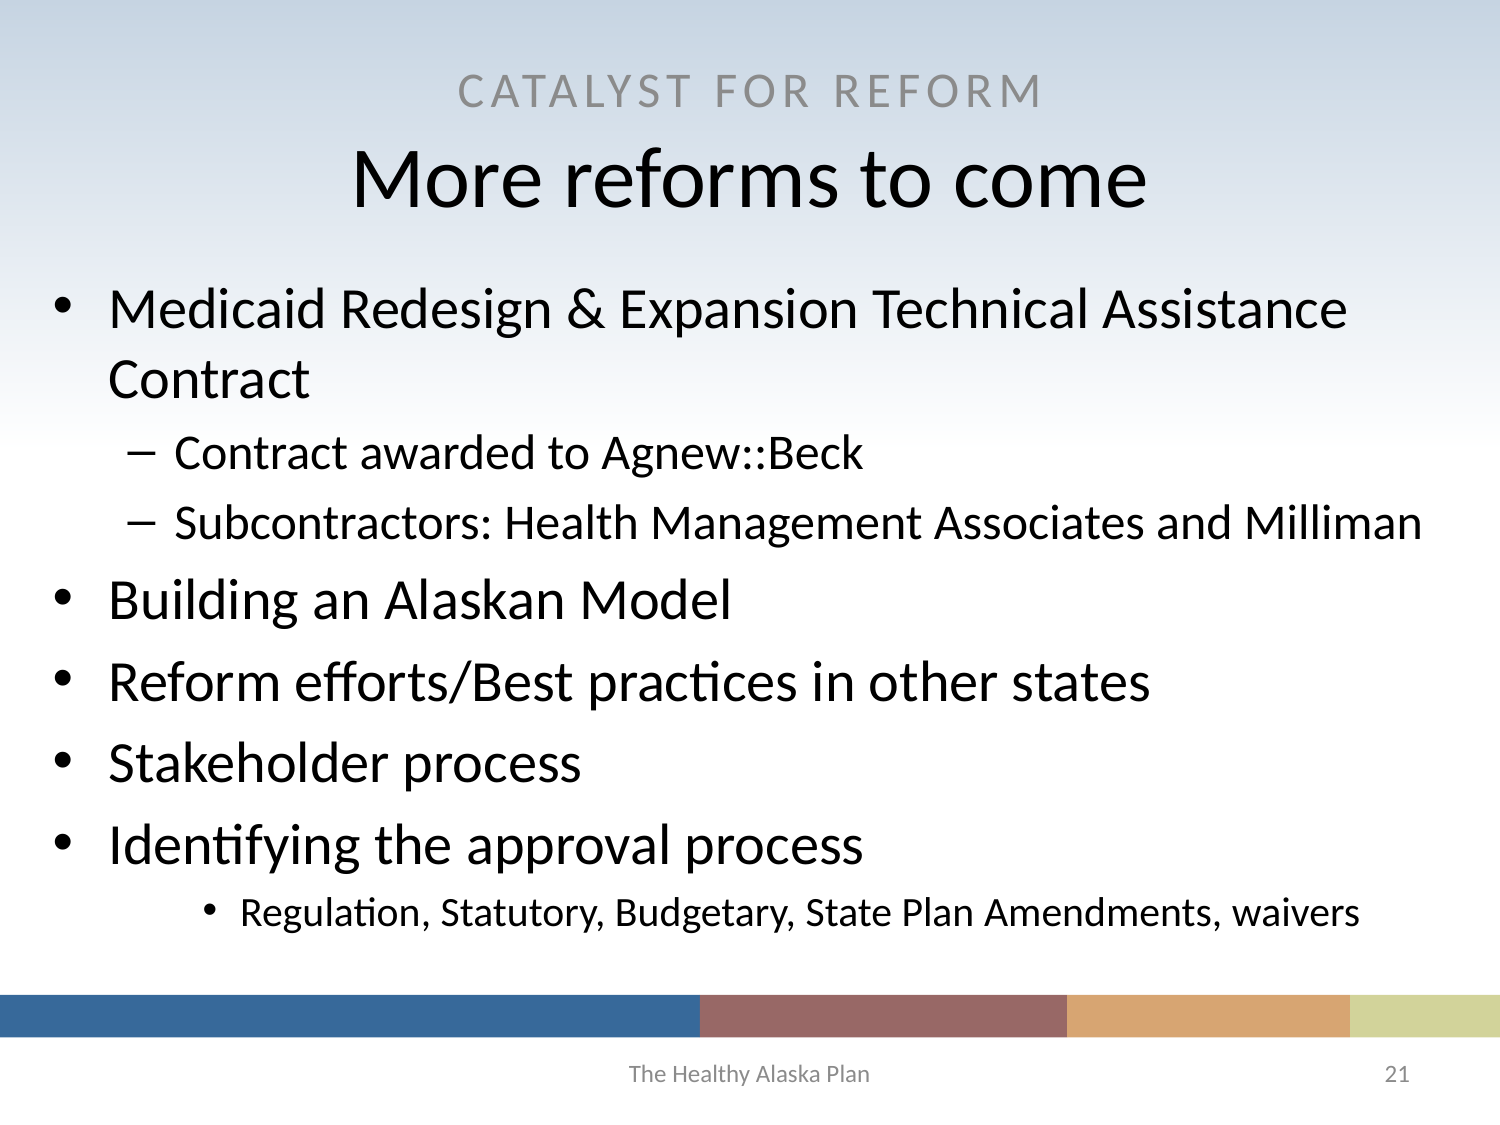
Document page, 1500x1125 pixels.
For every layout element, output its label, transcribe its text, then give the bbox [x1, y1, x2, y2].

text_box More reforms to come [74, 112, 1425, 233]
slide_number 21 [1074, 1042, 1425, 1103]
footer The Healthy Alaska Plan [512, 1042, 988, 1103]
text_box CATALYST FOR REFORM [74, 49, 1425, 112]
text_box Medicaid Redesign & Expansion Technical Assistance Contract Contract awarded to Agnew::Beck Subcontractors: Health Management Associates and Milliman Building an Alaskan Model Reform efforts/Best practices in other states Stakeholder process Identifying the approval process Regulation, Statutory, Budgetary, State Plan Amendments, waivers [37, 262, 1475, 988]
